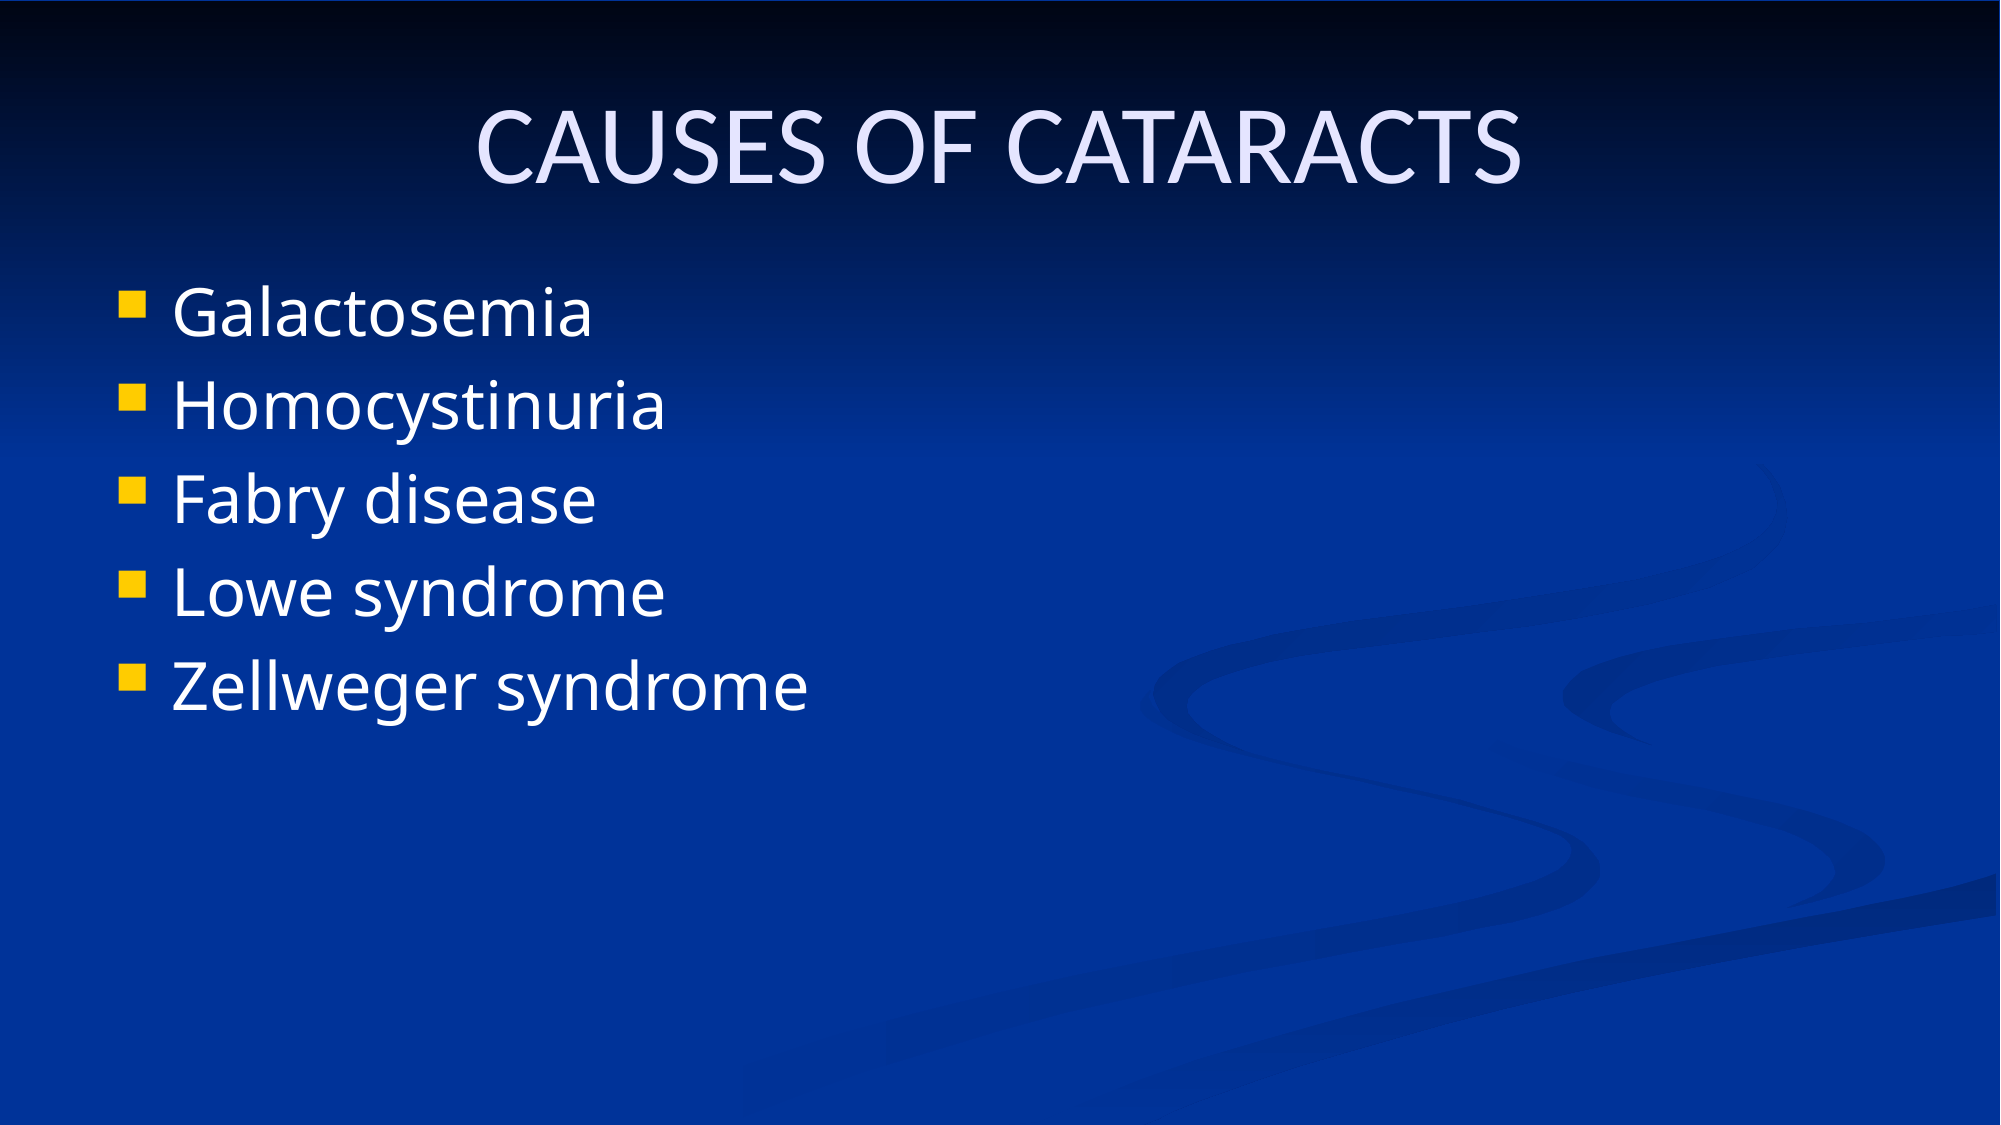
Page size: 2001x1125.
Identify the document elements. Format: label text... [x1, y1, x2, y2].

list Galactosemia Homocystinuria Fabry disease Lowe syndrome Zellweger syndrome [99, 262, 1901, 1006]
title CAUSES OF CATARACTS [99, 44, 1901, 233]
